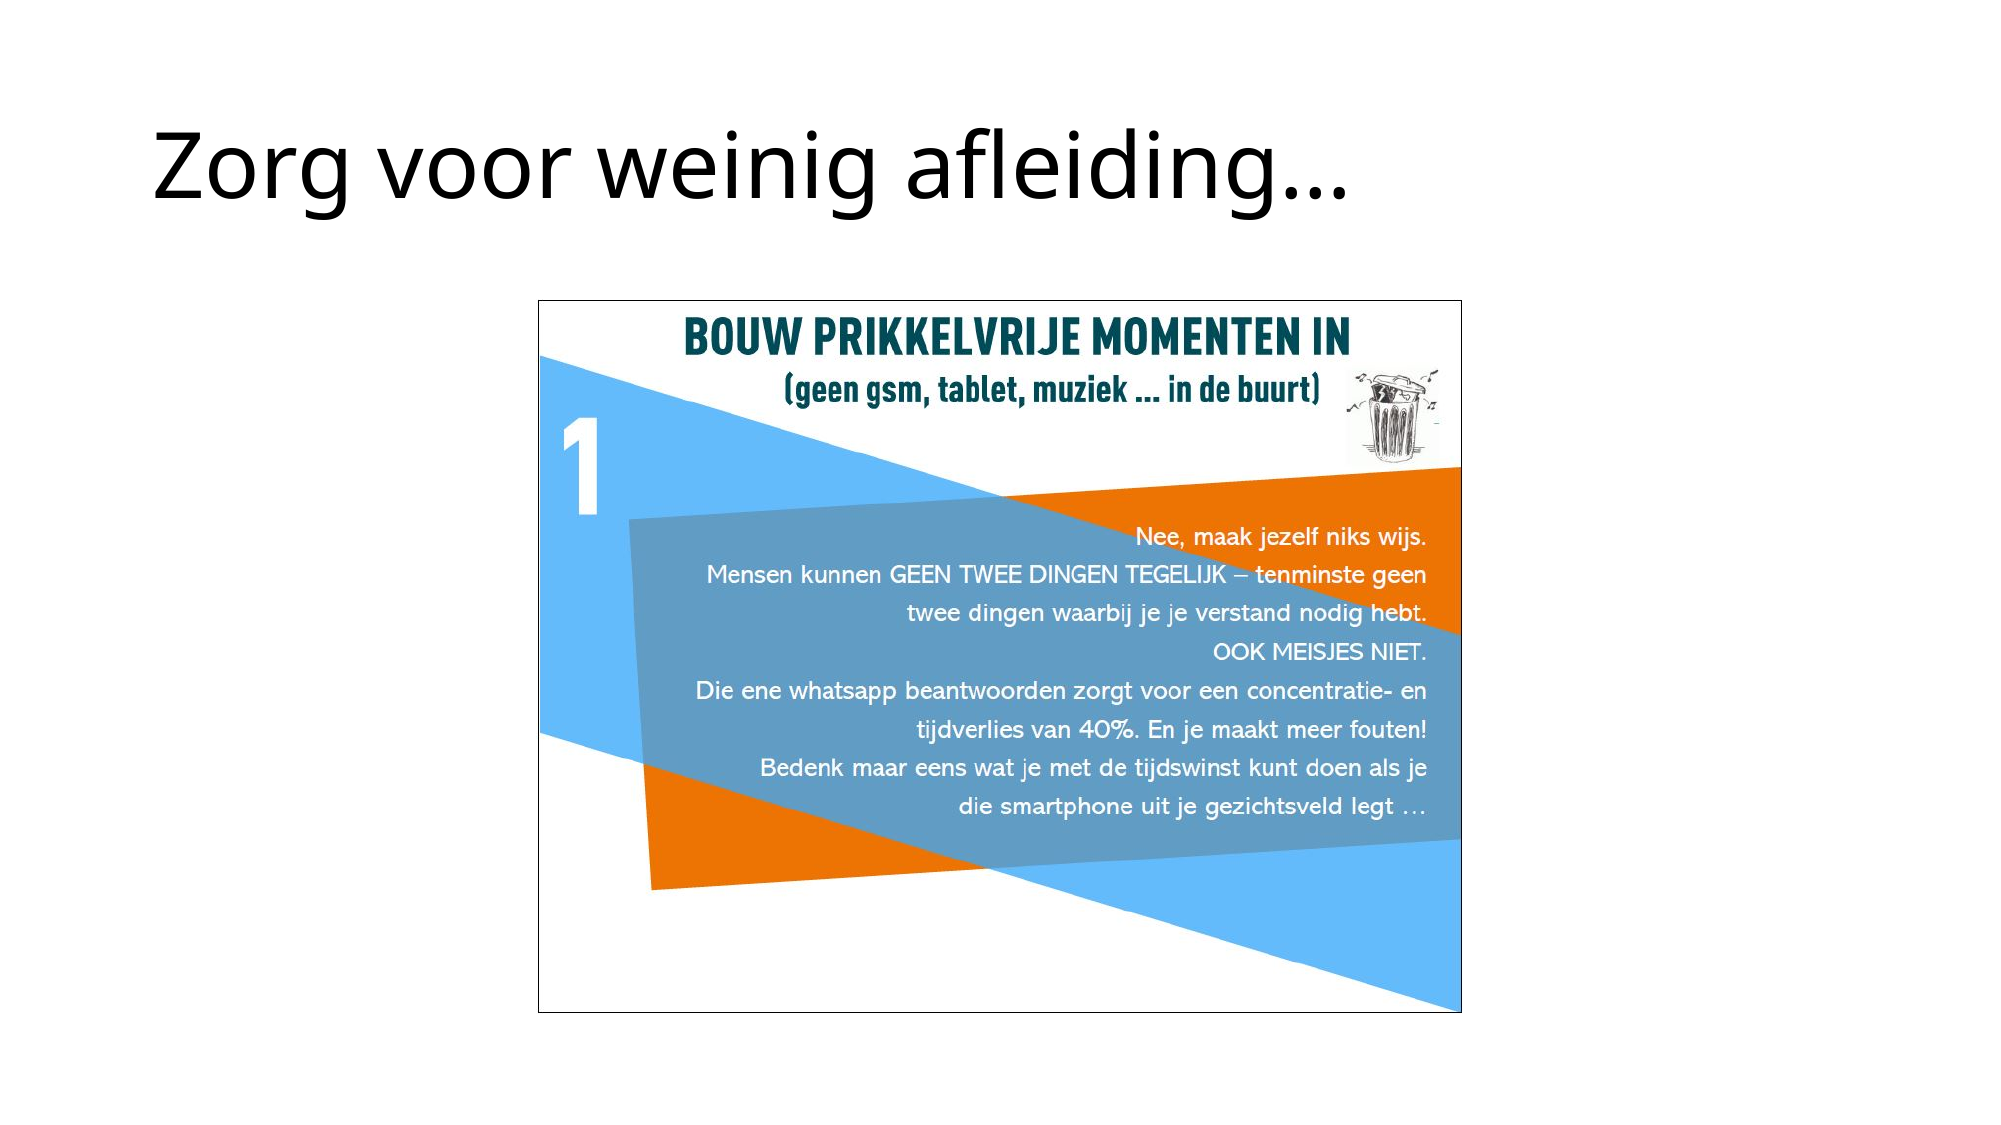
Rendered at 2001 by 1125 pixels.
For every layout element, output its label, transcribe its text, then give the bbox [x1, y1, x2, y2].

title Zorg voor weinig afleiding… [137, 59, 1863, 278]
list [536, 299, 1464, 1014]
